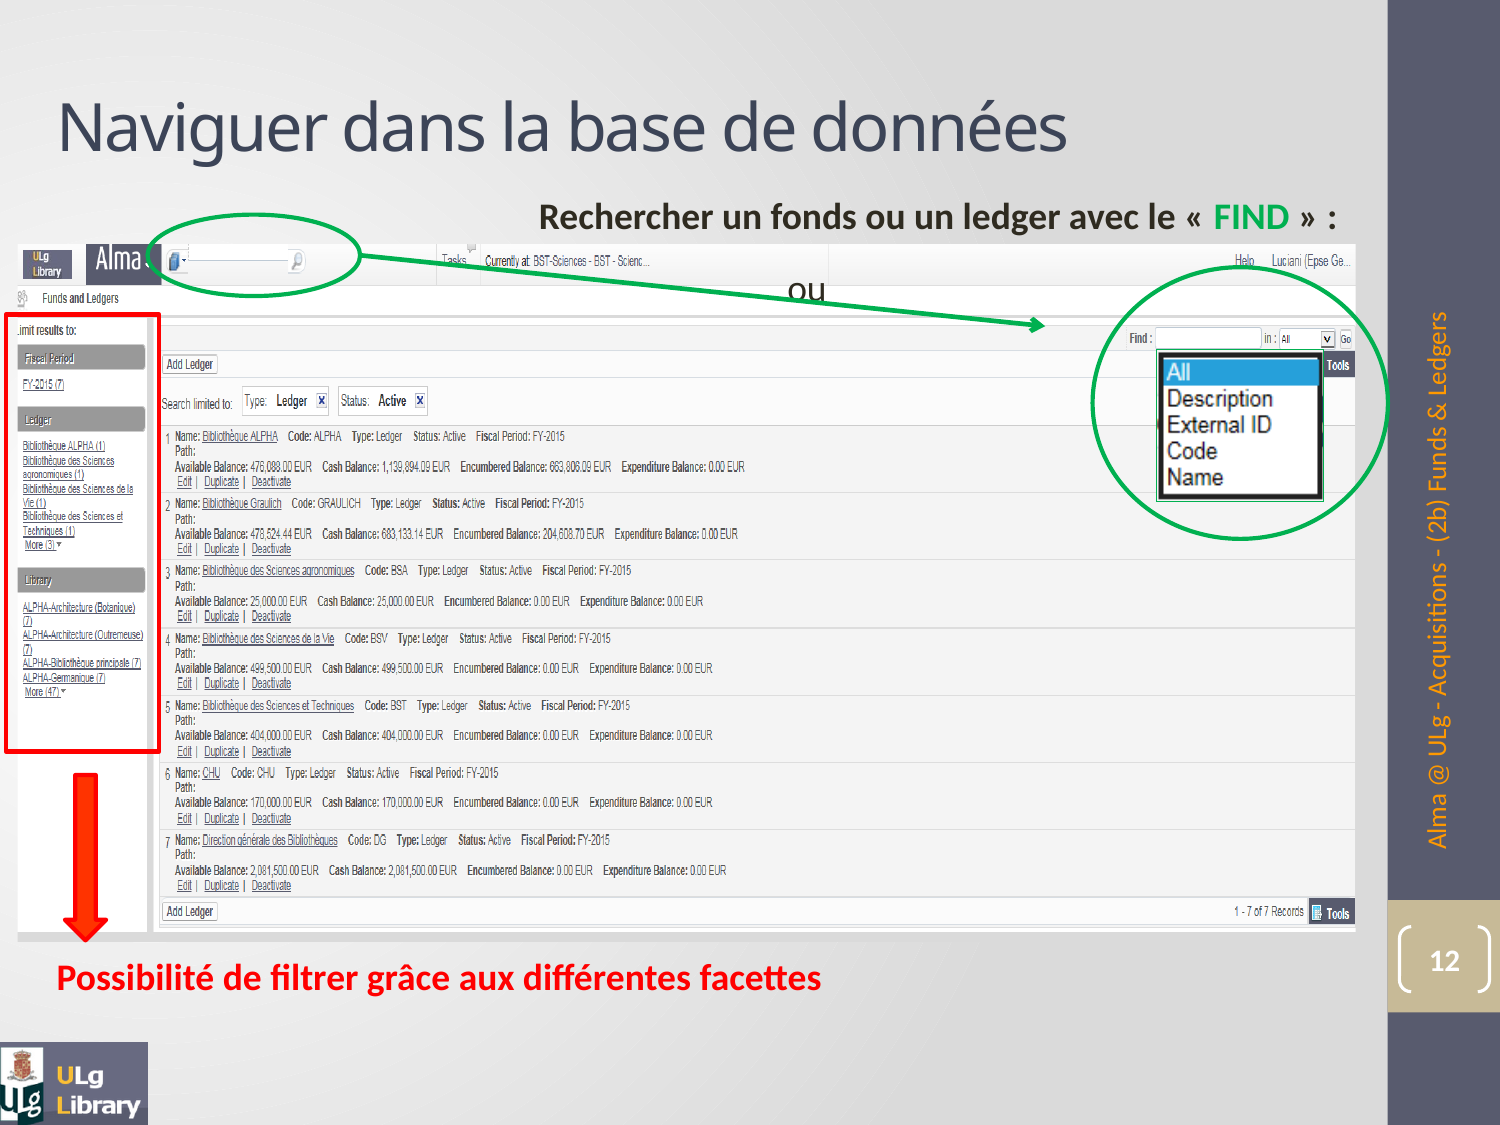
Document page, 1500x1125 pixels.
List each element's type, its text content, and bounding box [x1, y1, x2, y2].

title Naviguer dans la base de données [41, 30, 1353, 219]
picture [0, 1042, 148, 1125]
text_box [4, 312, 14, 754]
text_box Possibilité de filtrer grâce aux différentes facettes [41, 948, 940, 1006]
picture [17, 244, 1357, 943]
text_box [1368, 331, 1391, 475]
slide_number 12 [1397, 925, 1492, 994]
text_box Rechercher un fonds ou un ledger avec le « FIND » : [524, 184, 1353, 237]
text_box [155, 212, 353, 237]
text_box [359, 254, 1046, 327]
footer Alma @ ULg - Acquisitions - (2b) Funds & Ledgers [1411, 31, 1472, 865]
